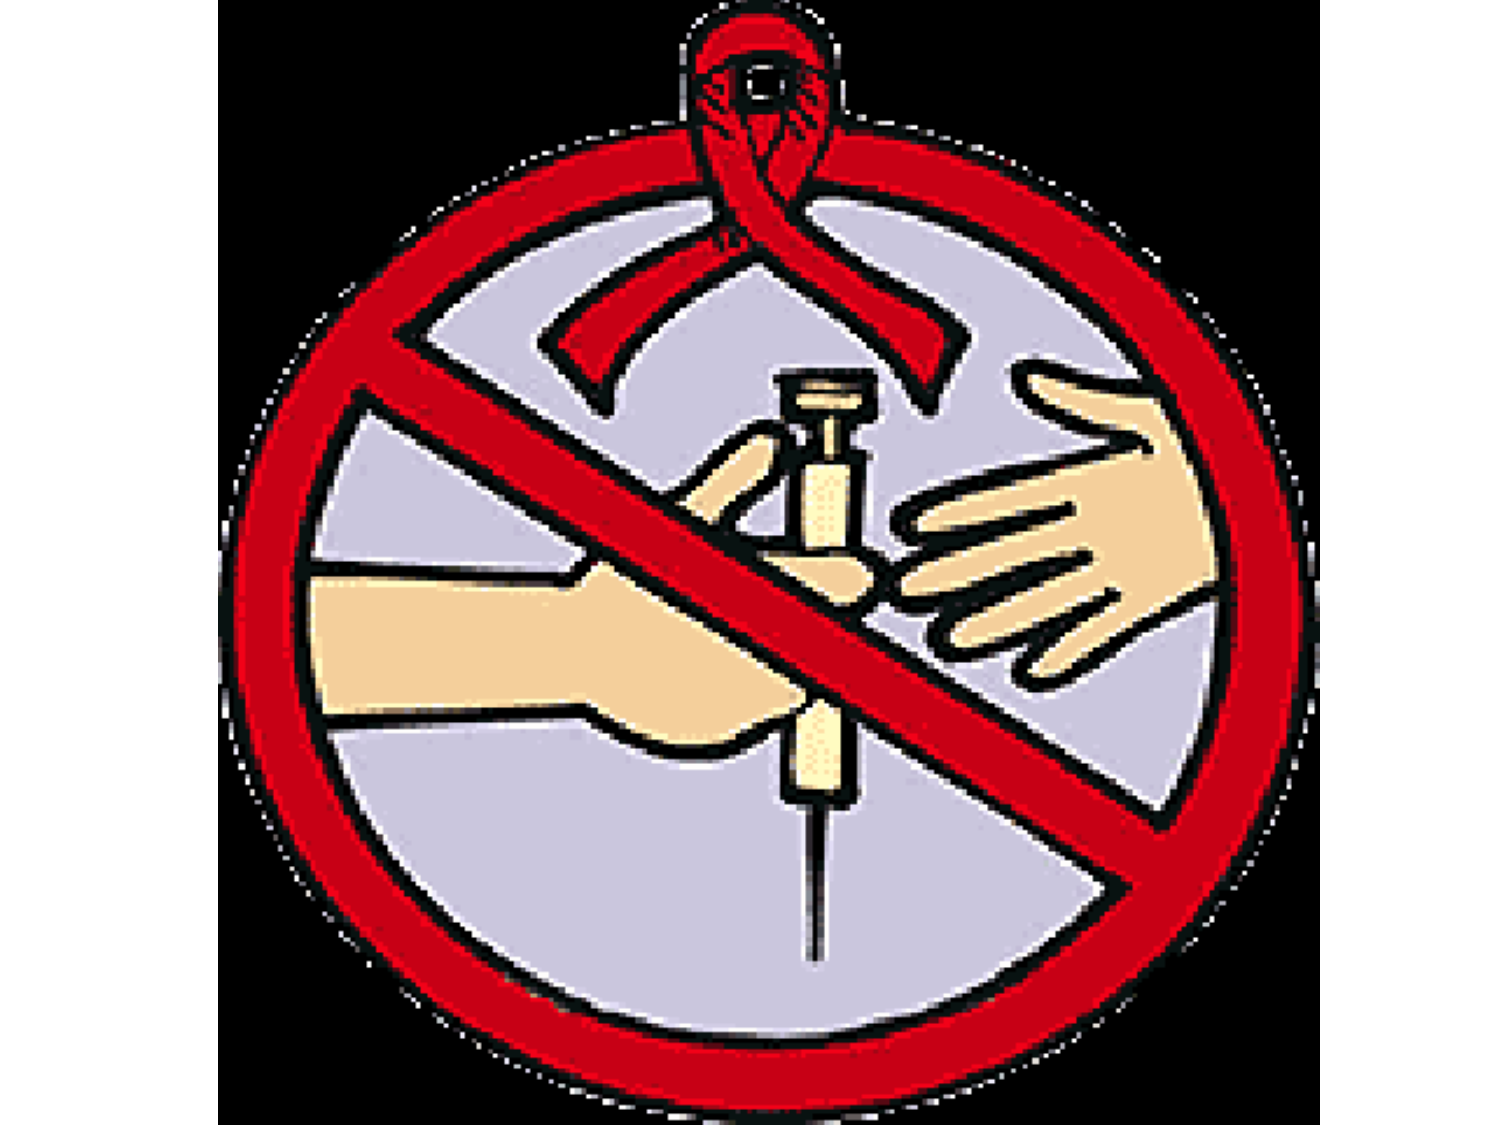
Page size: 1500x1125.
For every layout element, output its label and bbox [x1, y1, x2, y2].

picture [218, 0, 1321, 1125]
